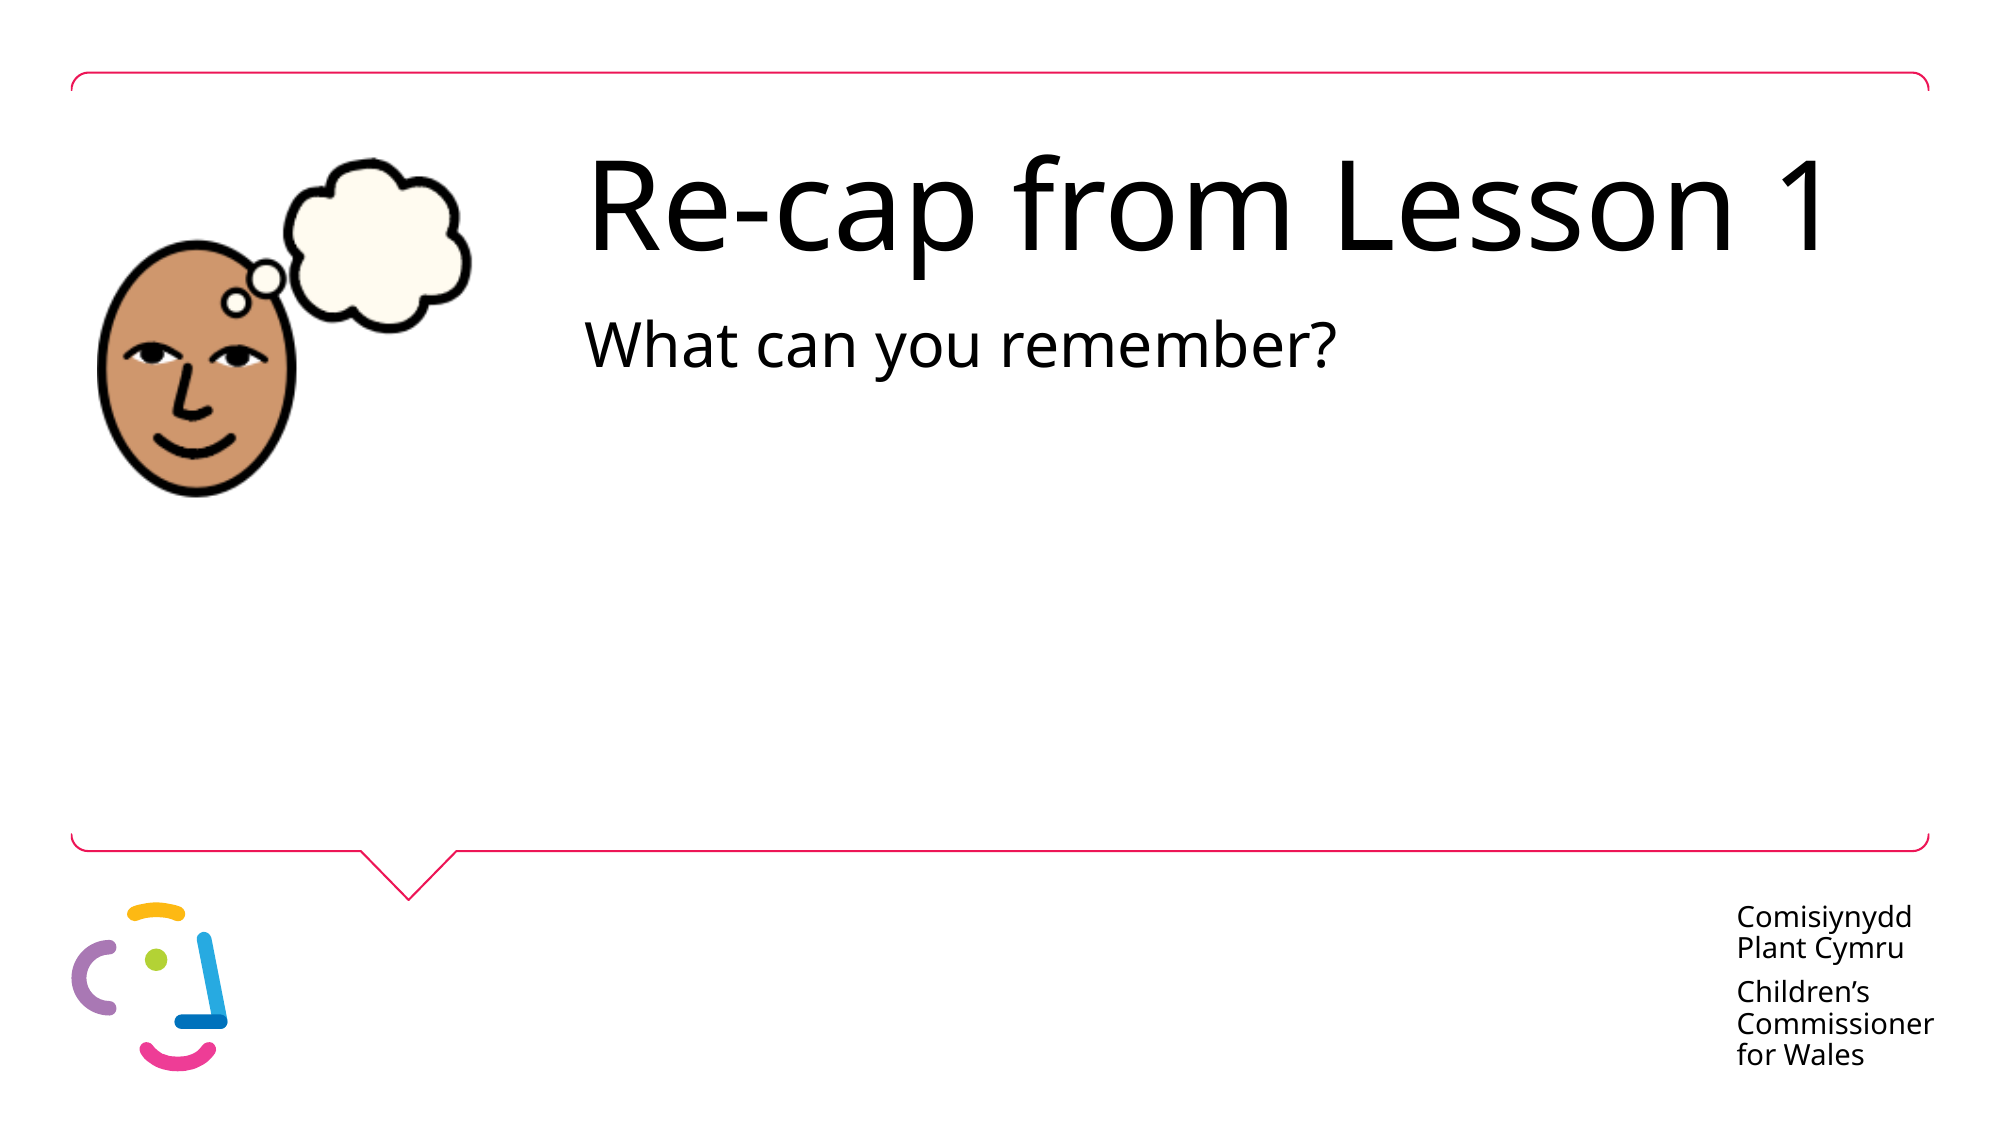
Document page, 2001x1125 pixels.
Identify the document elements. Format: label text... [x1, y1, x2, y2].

title Re-cap from Lesson 1 [584, 142, 1924, 280]
subtitle What can you remember? [584, 313, 1379, 382]
picture [97, 141, 476, 513]
